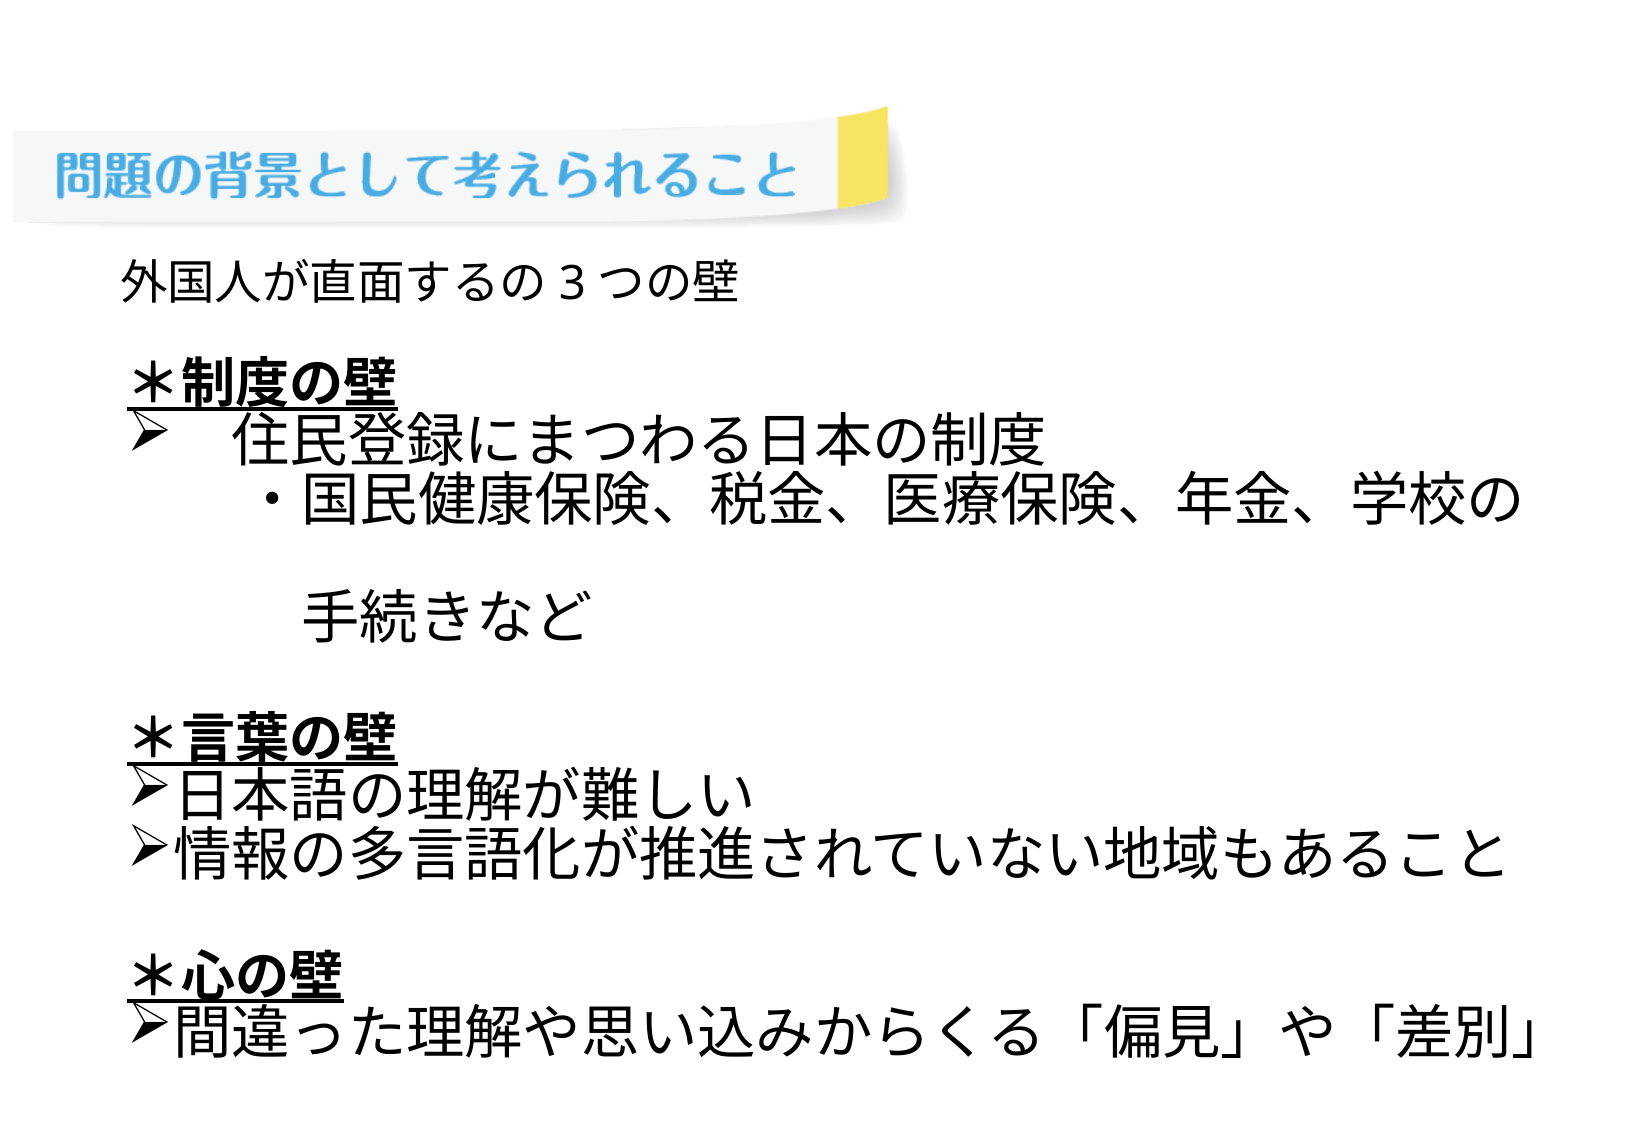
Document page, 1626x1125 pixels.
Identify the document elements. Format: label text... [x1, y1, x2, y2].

text_box 外国人が直面するの3つの壁 [105, 245, 755, 317]
list ＊制度の壁 住民登録にまつわる日本の制度 ・国民健康保険、税金、医療保険、年金、学校の 手続きなど ＊言葉の壁 日本語の理解が難しい 情報の多言語化が推進されていない地域もあること ＊心の壁 間違った理解や思い込みからくる「偏見」や「差別」 [111, 346, 1595, 973]
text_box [12, 105, 908, 230]
